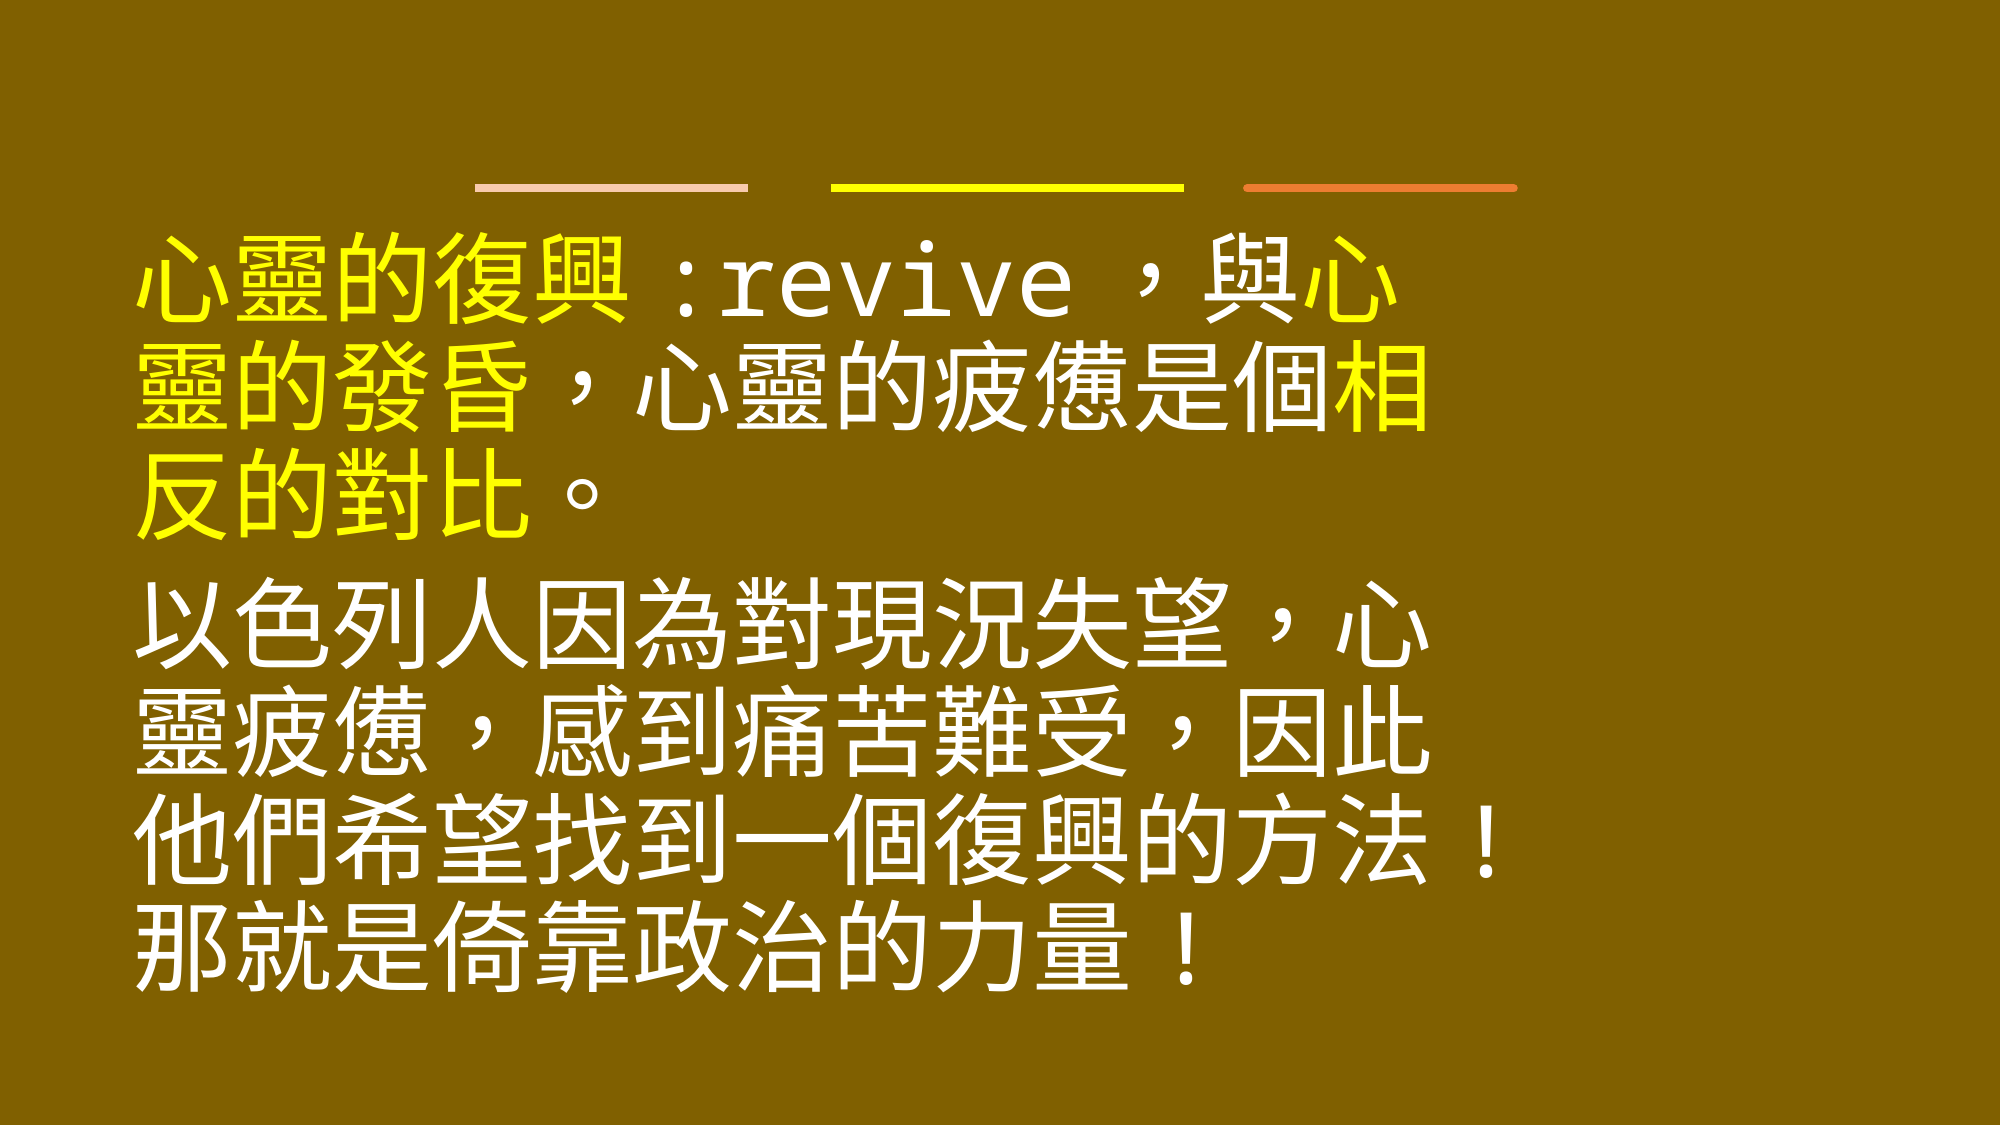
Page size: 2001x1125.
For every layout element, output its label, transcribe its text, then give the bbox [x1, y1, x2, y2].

subtitle 心靈的復興:revive，與心靈的發昏，心靈的疲憊是個相反的對比。 以色列人因為對現況失望，心靈疲憊，感到痛苦難受，因此他們希望找到一個復興的方法!那就是倚靠政治的力量! [117, 222, 1491, 934]
text_box [488, 219, 1491, 383]
